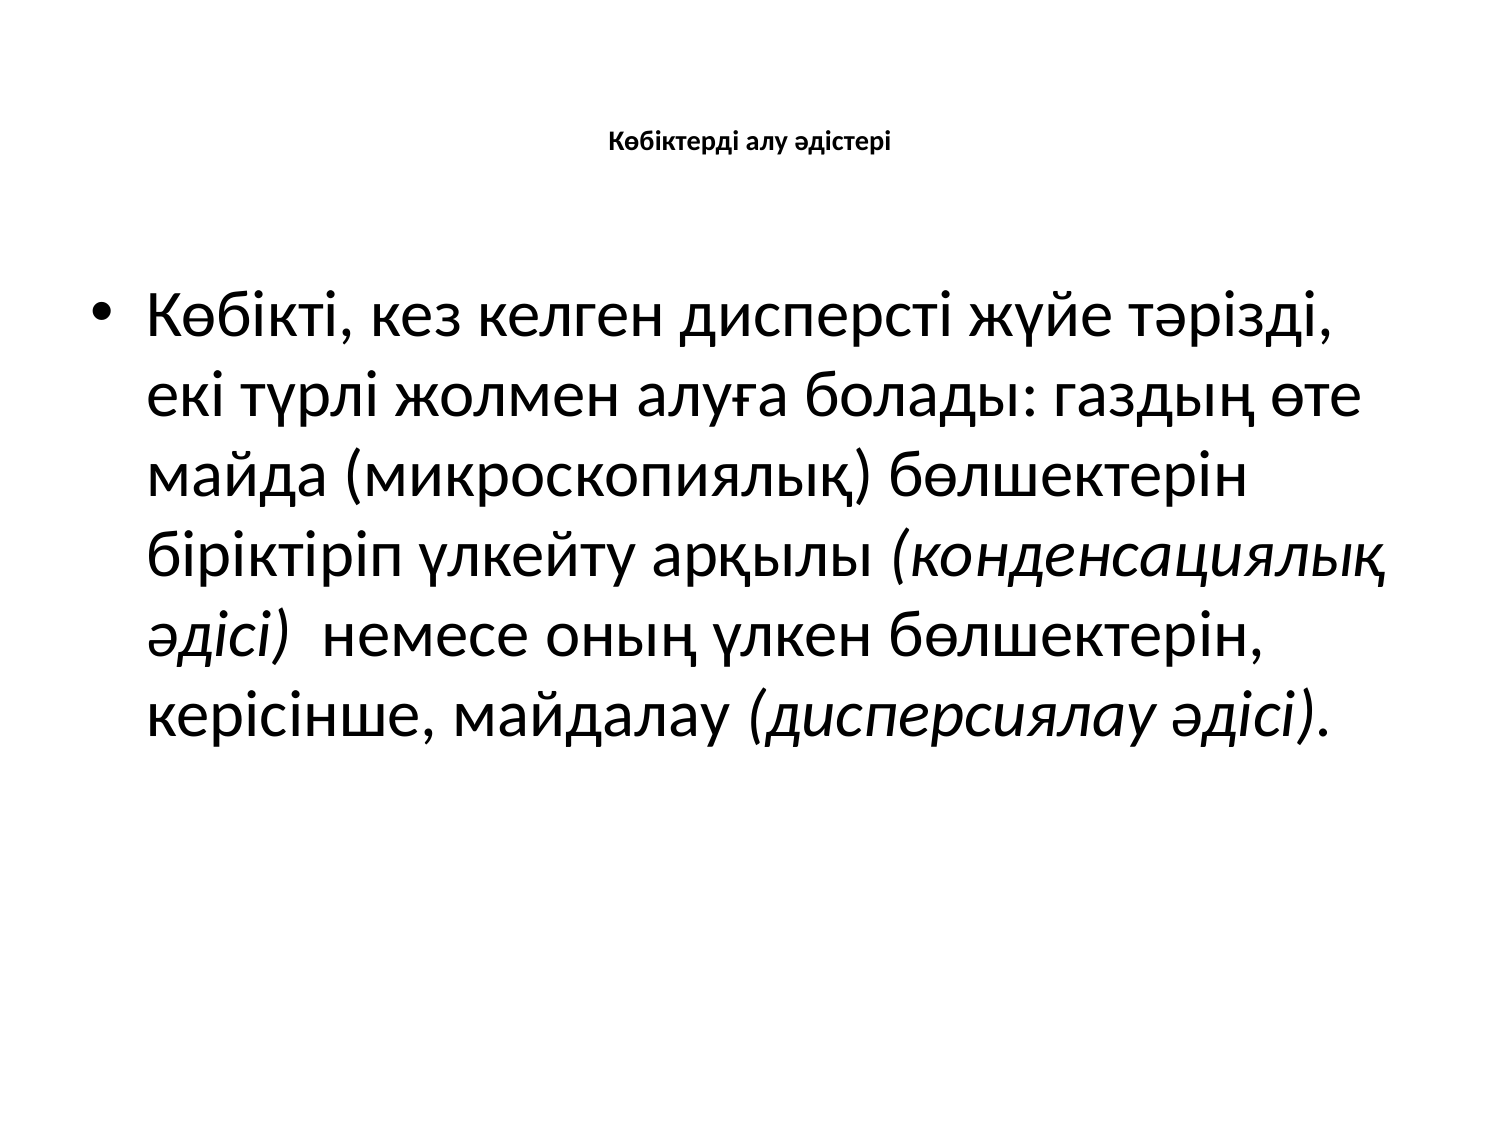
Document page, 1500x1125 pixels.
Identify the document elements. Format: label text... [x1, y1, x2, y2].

title Көбіктерді алу әдістері [75, 45, 1425, 233]
list Көбiктi, кез келген дисперстi жүйе тәрiздi, екi түрлi жолмен алуға болады: газдың өте майда (микроскопиялық) бөлшектерiн бiрiктiрiп үлкейту арқылы (конденсациялық әдici) немесе оның үлкен бөлшектерiн, керiсiнше, майдалау (дисперсиялау әдici). [75, 262, 1425, 1005]
